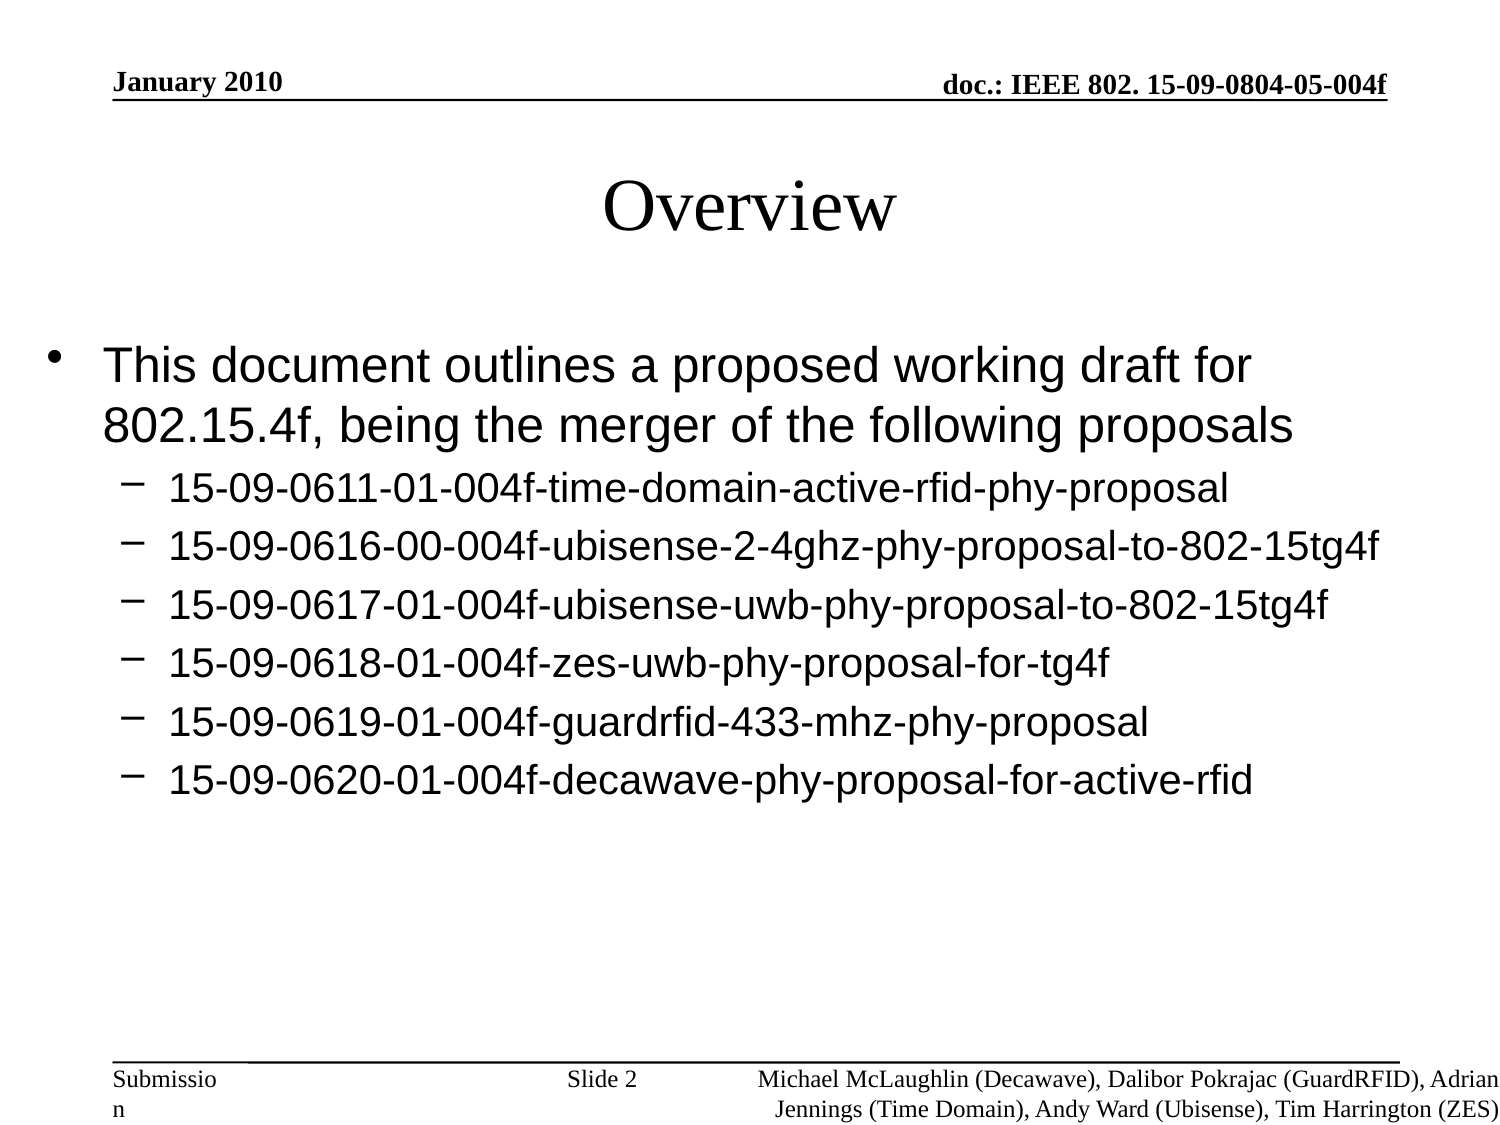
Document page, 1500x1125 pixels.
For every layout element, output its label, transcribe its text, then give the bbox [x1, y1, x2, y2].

slide_number Slide 2 [558, 1061, 646, 1093]
text_box Michael McLaughlin (Decawave), Dalibor Pokrajac (GuardRFID), Adrian Jennings (Time Domain), Andy Ward (Ubisense), Tim Harrington (ZES) [717, 1062, 1500, 1123]
list This document outlines a proposed working draft for 802.15.4f, being the merger of the following proposals 15-09-0611-01-004f-time-domain-active-rfid-phy-proposal 15-09-0616-00-004f-ubisense-2-4ghz-phy-proposal-to-802-15tg4f 15-09-0617-01-004f-ubisense-uwb-phy-proposal-to-802-15tg4f 15-09-0618-01-004f-zes-uwb-phy-proposal-for-tg4f 15-09-0619-01-004f-guardrfid-433-mhz-phy-proposal 15-09-0620-01-004f-decawave-phy-proposal-for-active-rfid [31, 324, 1469, 1001]
title Overview [112, 112, 1388, 288]
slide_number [112, 61, 376, 98]
